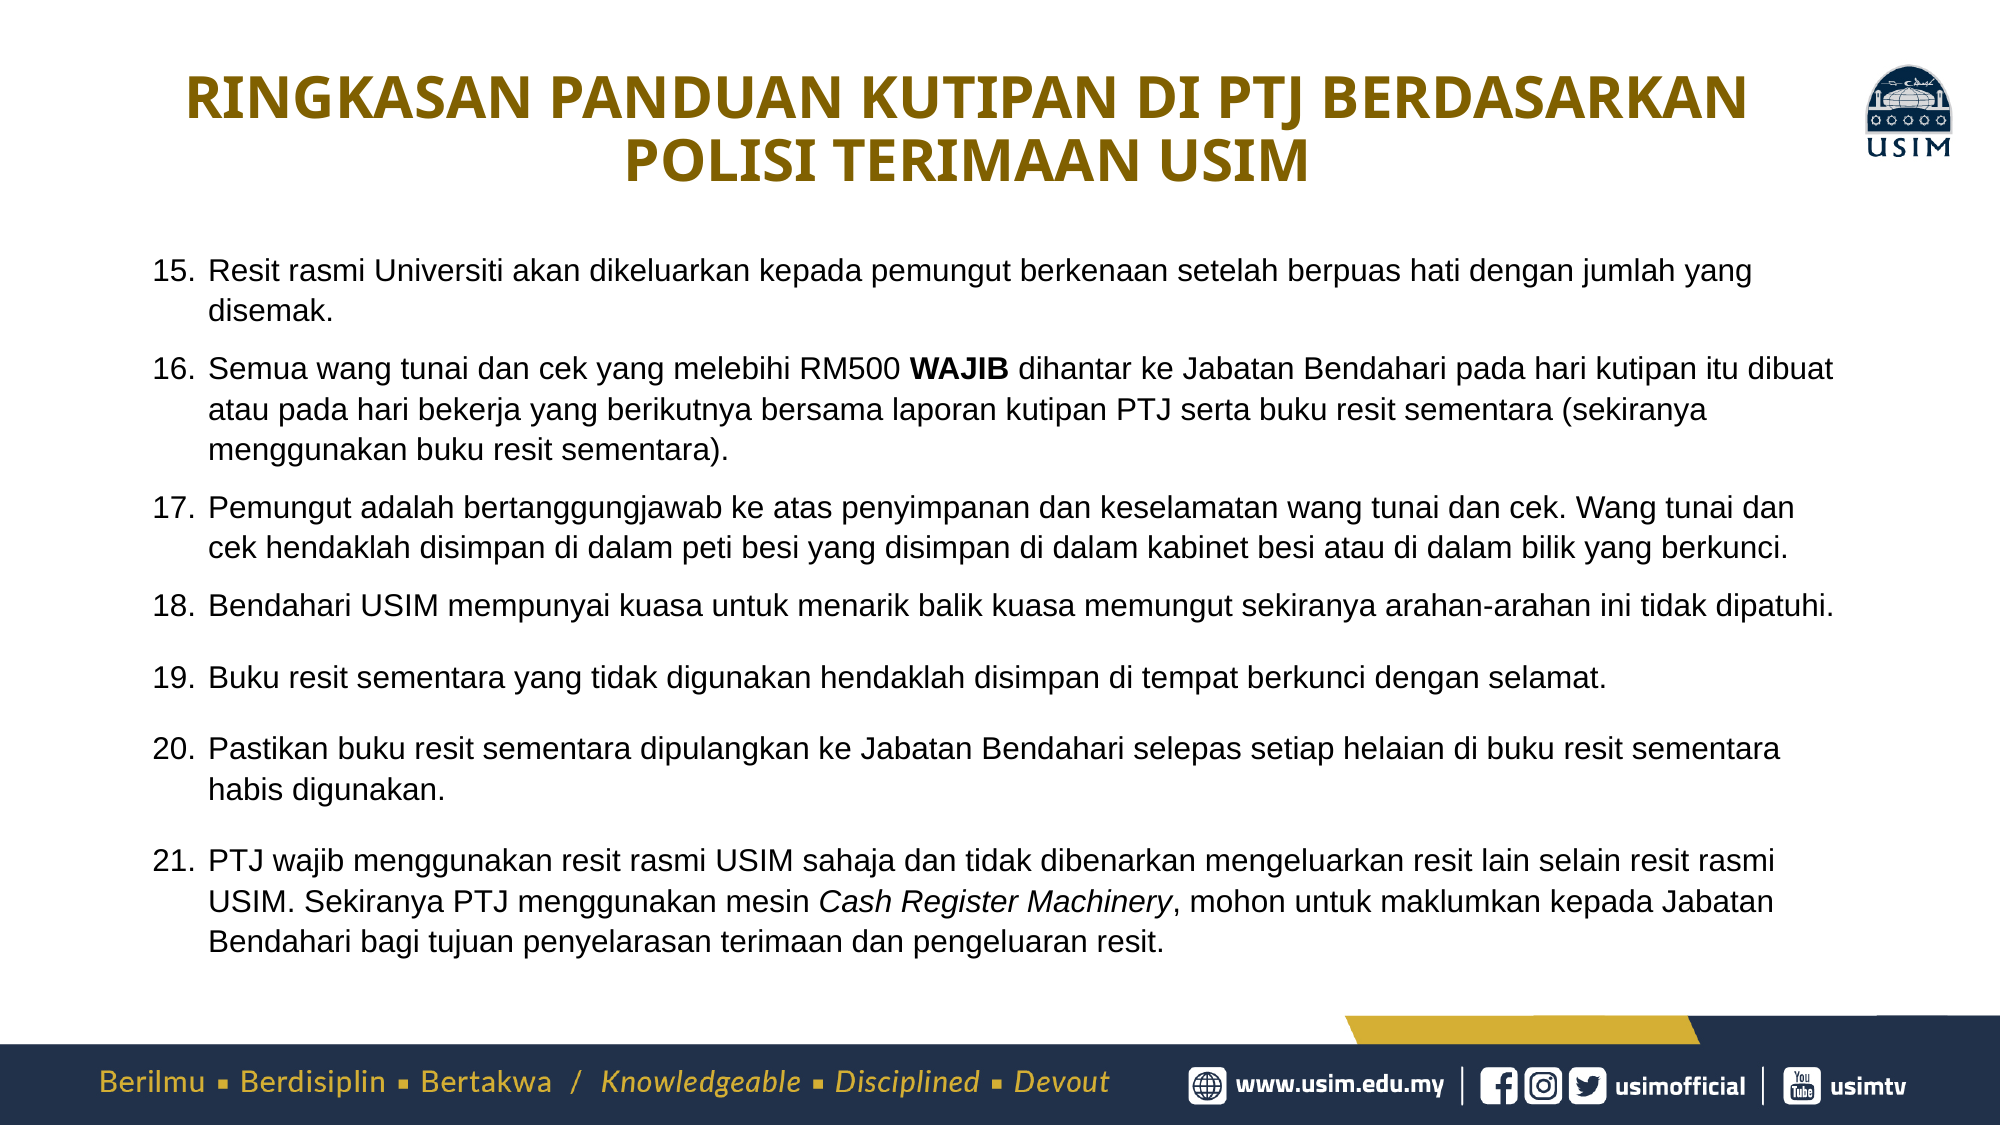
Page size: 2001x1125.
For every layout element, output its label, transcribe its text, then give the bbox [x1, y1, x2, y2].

list Resit rasmi Universiti akan dikeluarkan kepada pemungut berkenaan setelah berpuas hati dengan jumlah yang disemak. Semua wang tunai dan cek yang melebihi RM500 WAJIB dihantar ke Jabatan Bendahari pada hari kutipan itu dibuat atau pada hari bekerja yang berikutnya bersama laporan kutipan PTJ serta buku resit sementara (sekiranya menggunakan buku resit sementara). Pemungut adalah bertanggungjawab ke atas penyimpanan dan keselamatan wang tunai dan cek. Wang tunai dan cek hendaklah disimpan di dalam peti besi yang disimpan di dalam kabinet besi atau di dalam bilik yang berkunci. Bendahari USIM mempunyai kuasa untuk menarik balik kuasa memungut sekiranya arahan-arahan ini tidak dipatuhi. Buku resit sementara yang tidak digunakan hendaklah disimpan di tempat berkunci dengan selamat. Pastikan buku resit sementara dipulangkan ke Jabatan Bendahari selepas setiap helaian di buku resit sementara habis digunakan. PTJ wajib menggunakan resit rasmi USIM sahaja dan tidak dibenarkan mengeluarkan resit lain selain resit rasmi USIM. Sekiranya PTJ menggunakan mesin Cash Register Machinery, mohon untuk maklumkan kepada Jabatan Bendahari bagi tujuan penyelarasan terimaan dan pengeluaran resit. [137, 239, 1863, 1004]
picture [0, 0, 2000, 1125]
title RINGKASAN PANDUAN KUTIPAN DI PTJ BERDASARKAN POLISI TERIMAAN USIM [105, 59, 1831, 204]
